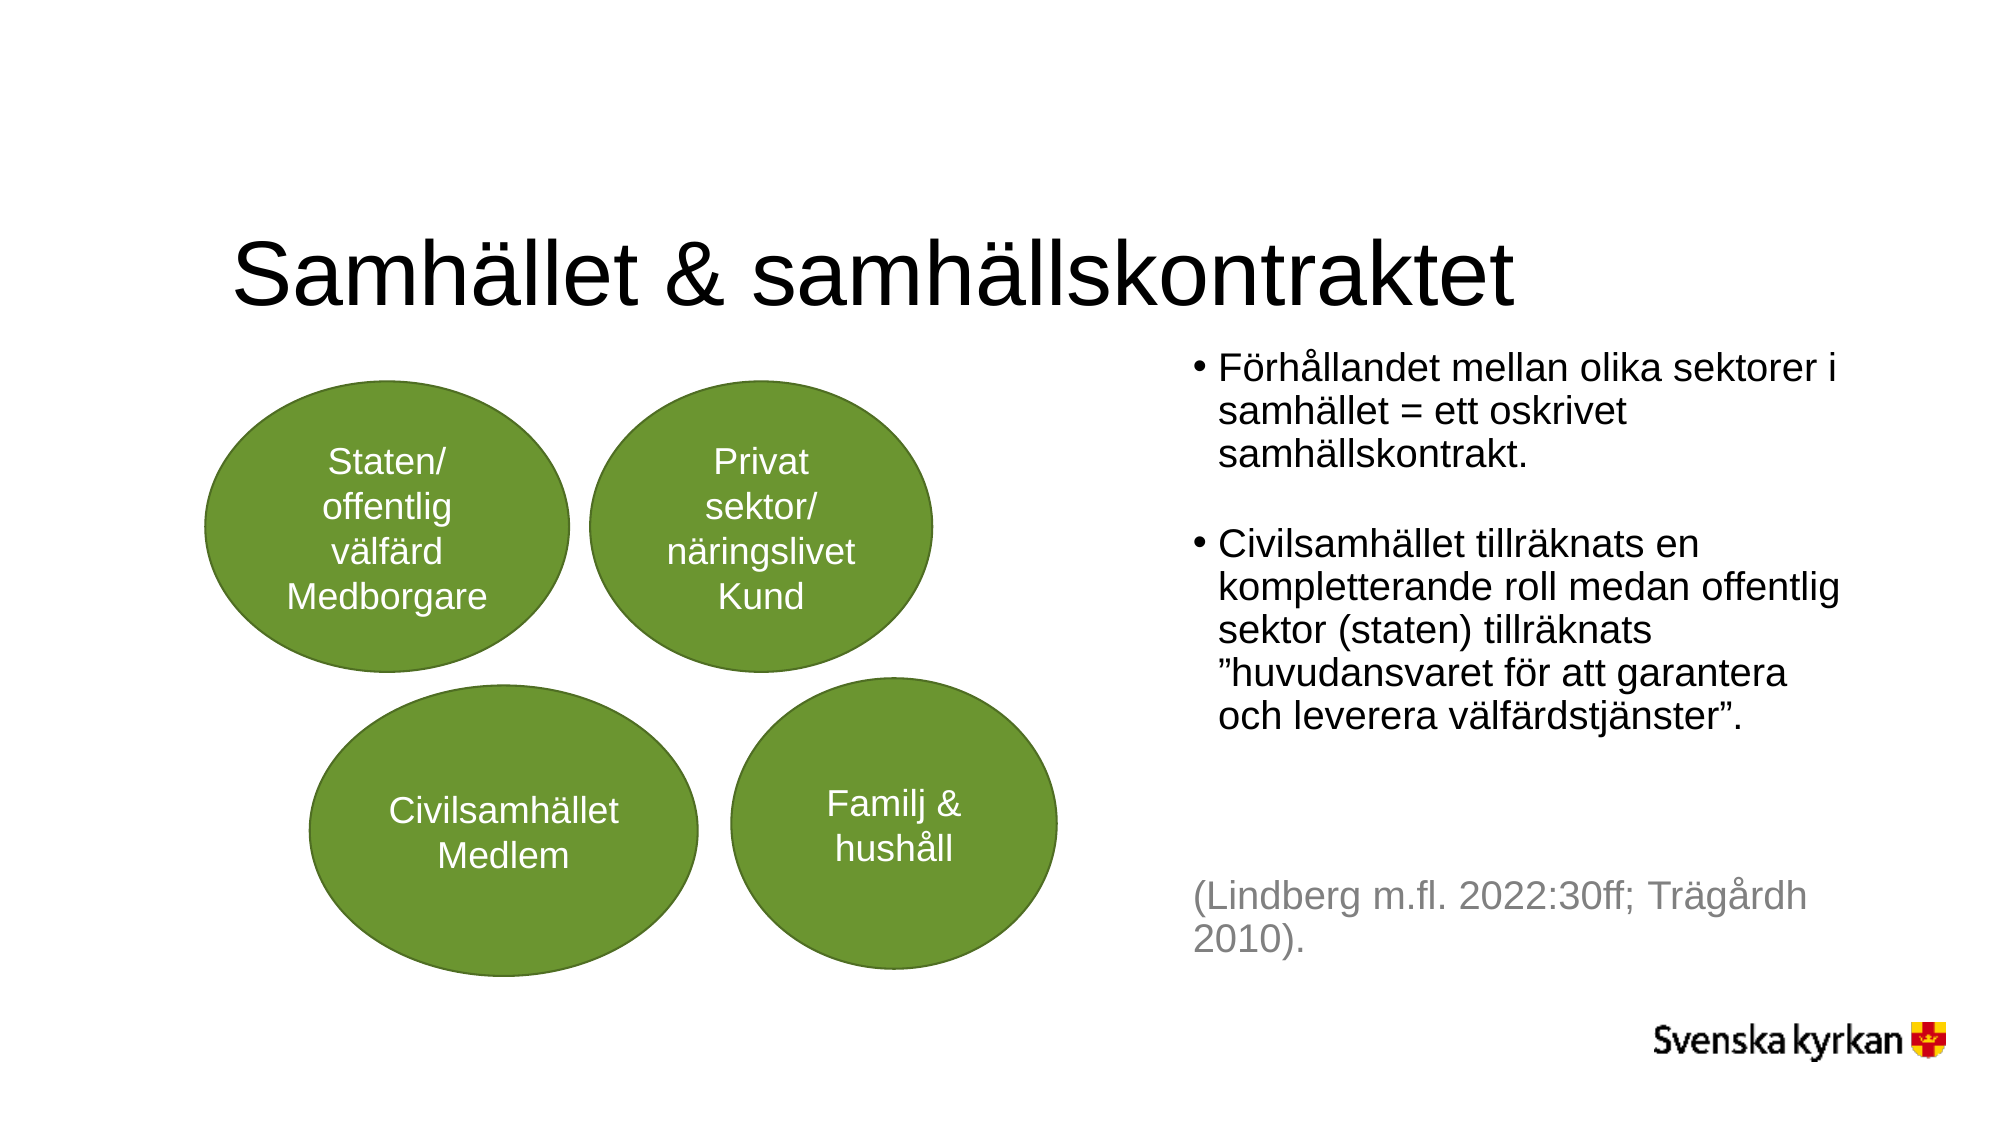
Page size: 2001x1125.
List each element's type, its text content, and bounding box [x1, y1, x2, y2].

list Förhållandet mellan olika sektorer i samhället = ett oskrivet samhällskontrakt. Civilsamhället tillräknats en kompletterande roll medan offentlig sektor (staten) tillräknats ”huvudansvaret för att garantera och leverera välfärdstjänster”. (Lindberg m.fl. 2022:30ff; Trägårdh 2010). [1177, 339, 1865, 976]
text_box Staten/ offentlig välfärd Medborgare [204, 380, 571, 673]
text_box Privat sektor/ näringslivet Kund [589, 380, 934, 673]
text_box Familj & hushåll [730, 677, 1058, 970]
picture [1654, 1022, 1946, 1062]
text_box Civilsamhället Medlem [308, 684, 699, 977]
title Samhället & samhällskontraktet [216, 166, 1863, 371]
